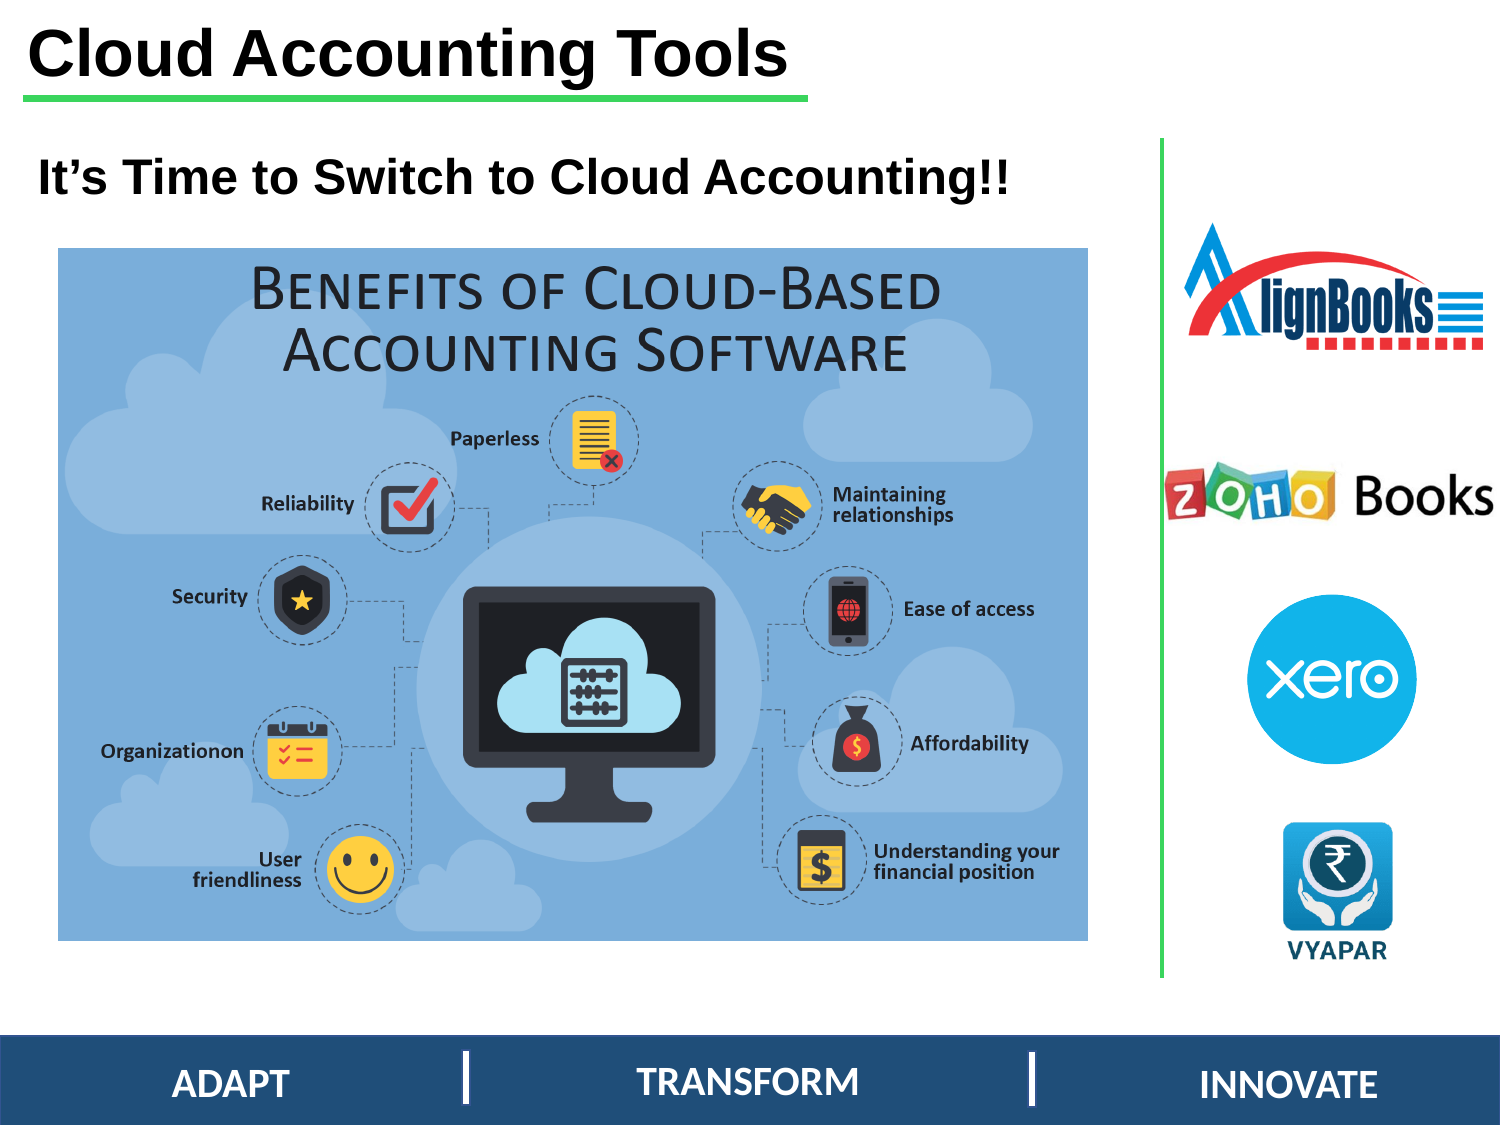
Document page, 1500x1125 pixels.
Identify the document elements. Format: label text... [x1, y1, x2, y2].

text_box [0, 1036, 1500, 1125]
picture [1341, 692, 1417, 765]
picture [58, 248, 1088, 941]
text_box It’s Time to Switch to Cloud Accounting!! [22, 137, 1130, 212]
picture [1304, 661, 1341, 698]
picture [1361, 660, 1398, 698]
picture [1247, 798, 1428, 979]
picture [1267, 661, 1304, 698]
picture [1184, 212, 1483, 362]
picture [1247, 690, 1323, 765]
picture [1164, 455, 1500, 527]
picture [1346, 661, 1361, 698]
picture [1247, 594, 1321, 669]
picture [1343, 594, 1417, 667]
text_box Cloud Accounting Tools [12, 2, 806, 97]
